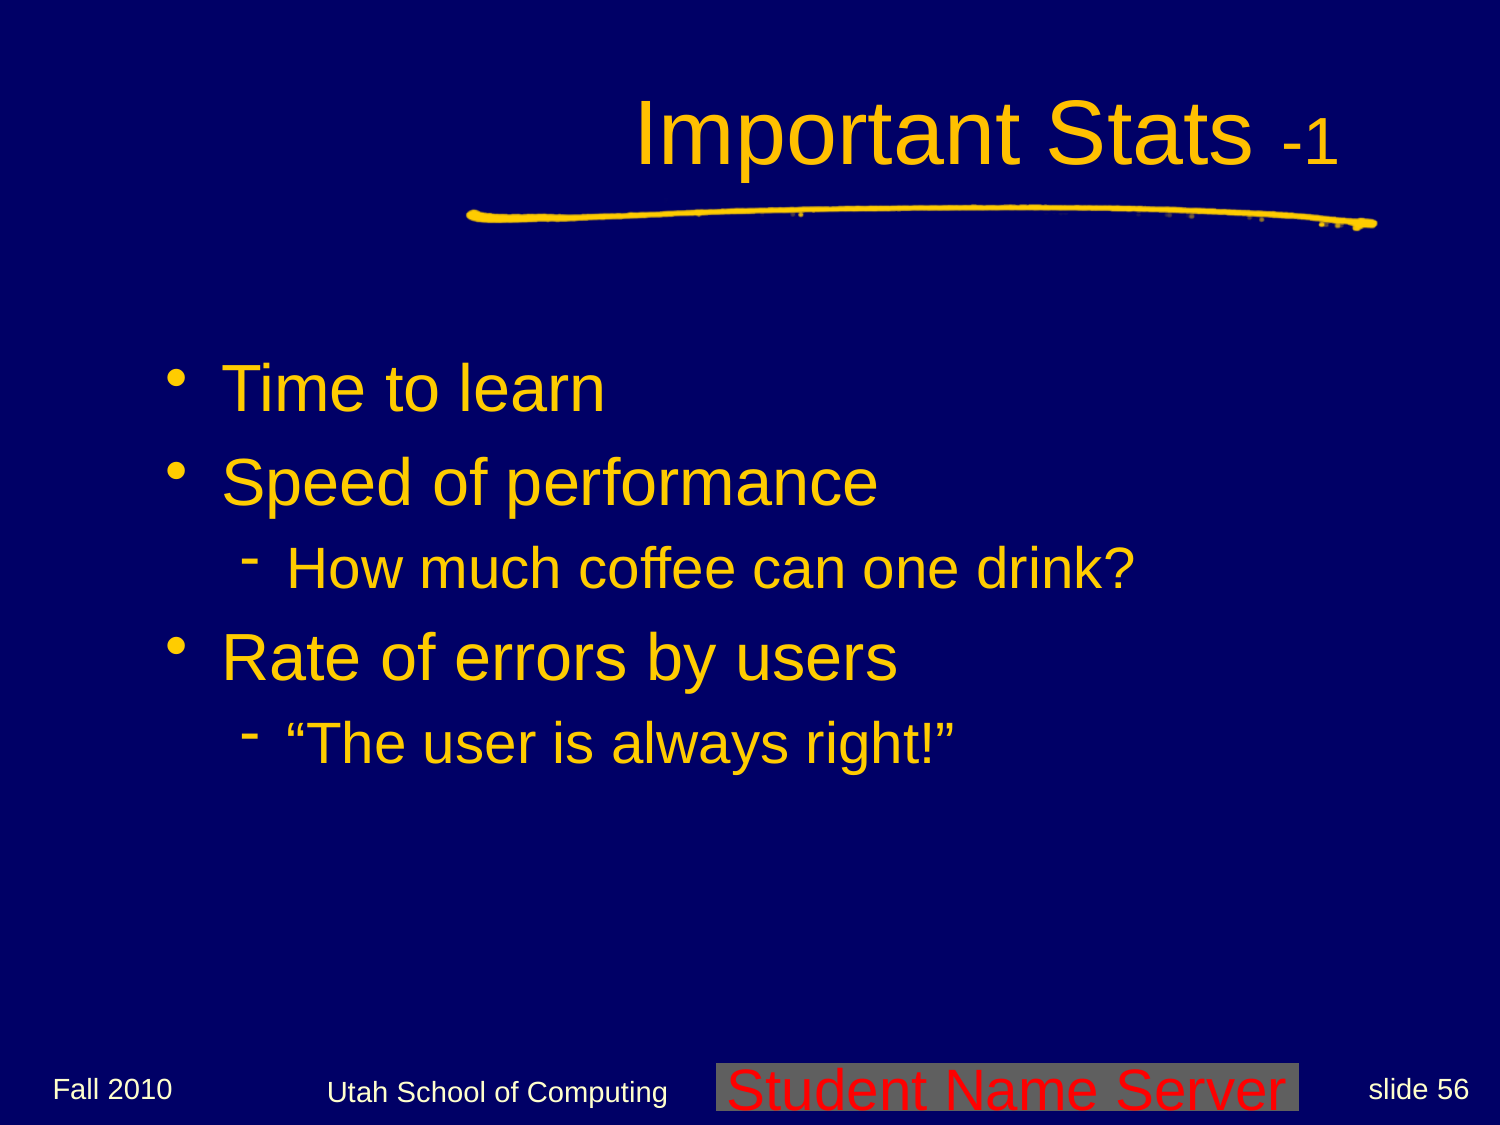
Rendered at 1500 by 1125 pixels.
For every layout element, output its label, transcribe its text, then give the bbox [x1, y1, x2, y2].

picture [462, 198, 1400, 237]
title Important Stats -1 [38, 34, 1356, 223]
slide_number Fall 2010 [37, 1062, 326, 1113]
list Time to learn Speed of performance How much coffee can one drink? Rate of errors by users “The user is always right!” [149, 337, 1463, 1013]
